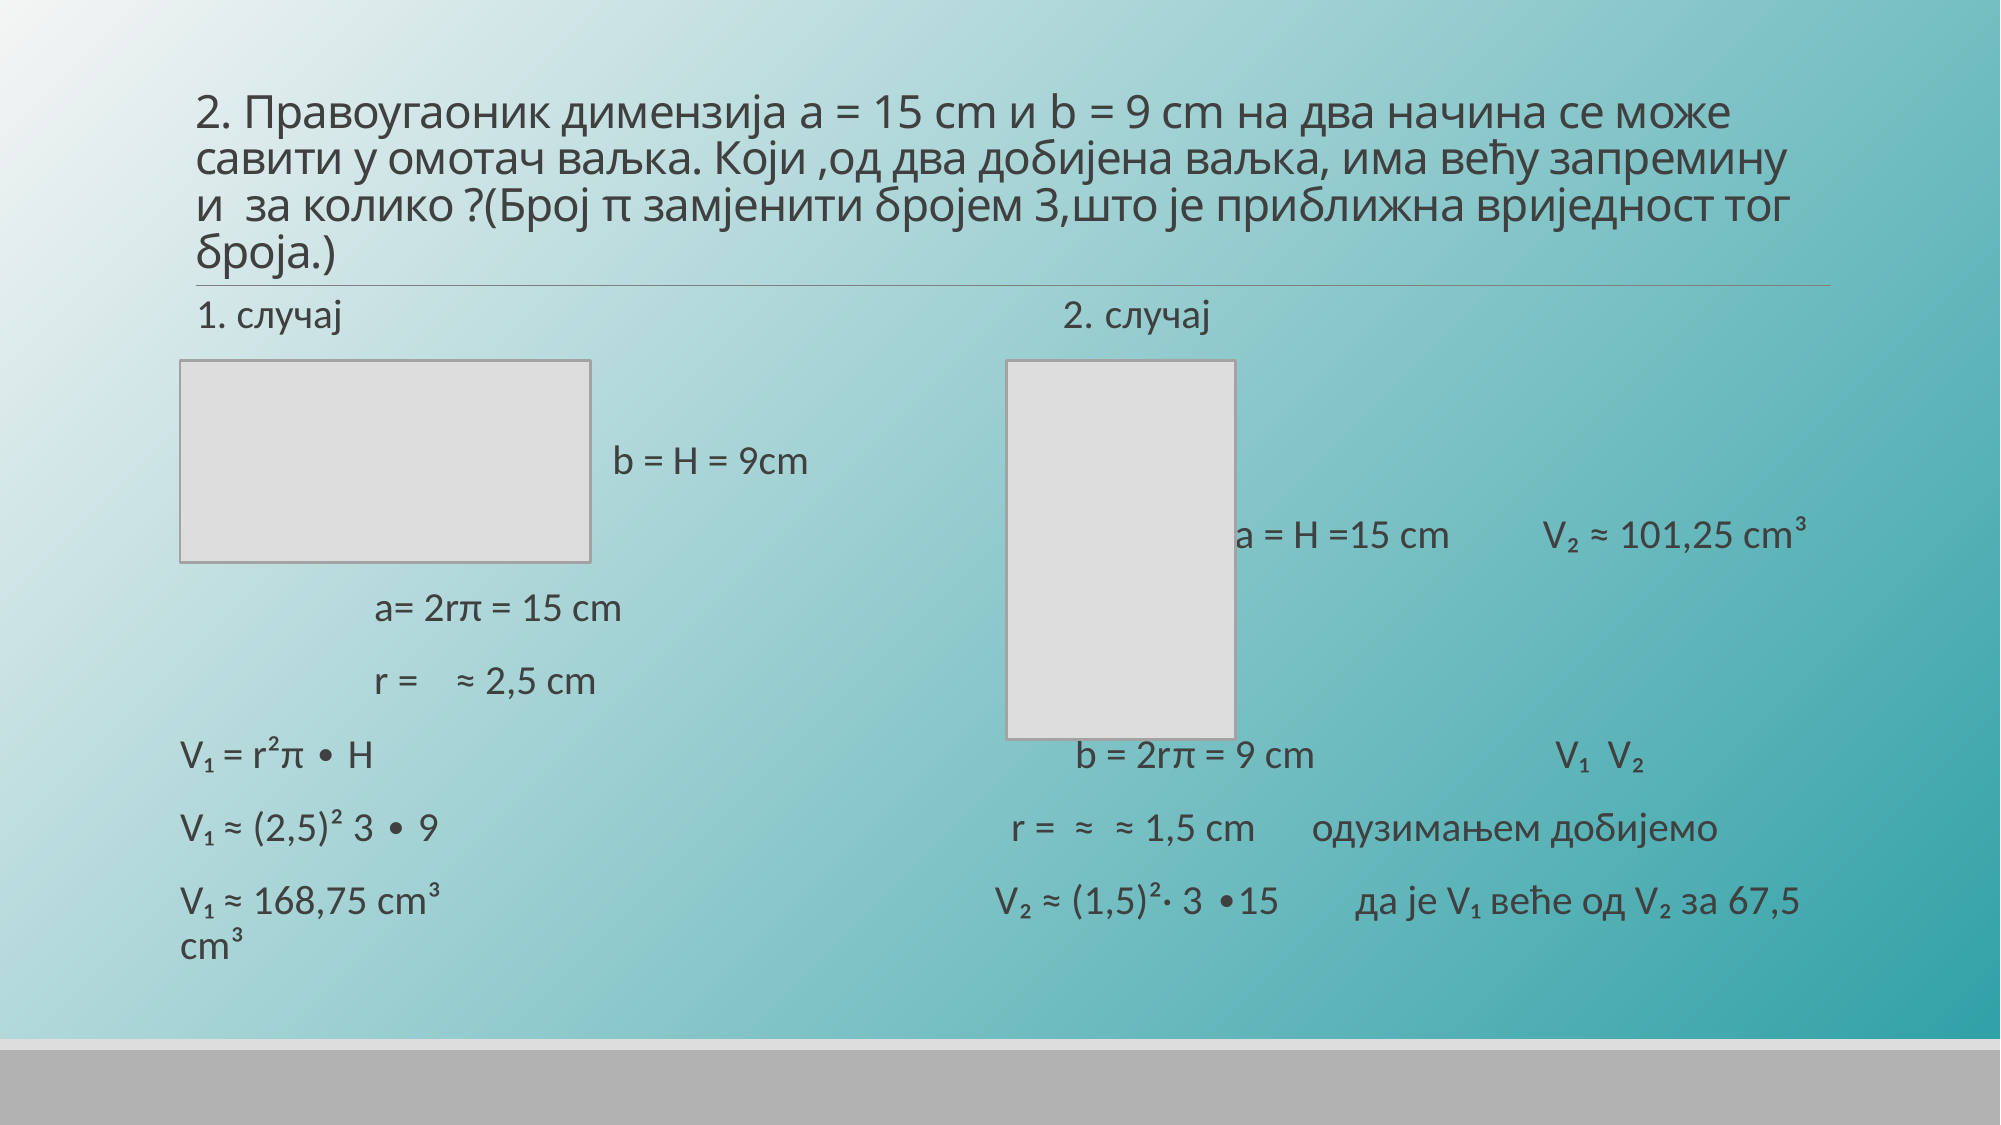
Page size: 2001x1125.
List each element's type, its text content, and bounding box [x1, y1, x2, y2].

text_box [1005, 359, 1237, 741]
text_box [179, 359, 592, 564]
title 2. Правоугаоник димензија a = 15 cm и b = 9 cm на два начина се може савити у омотач ваљка. Који ,од два добијена ваљка, има већу запремину и за колико ?(Број π замјенити бројем 3,што је приближна вриједност тог броја.) [180, 47, 1830, 285]
